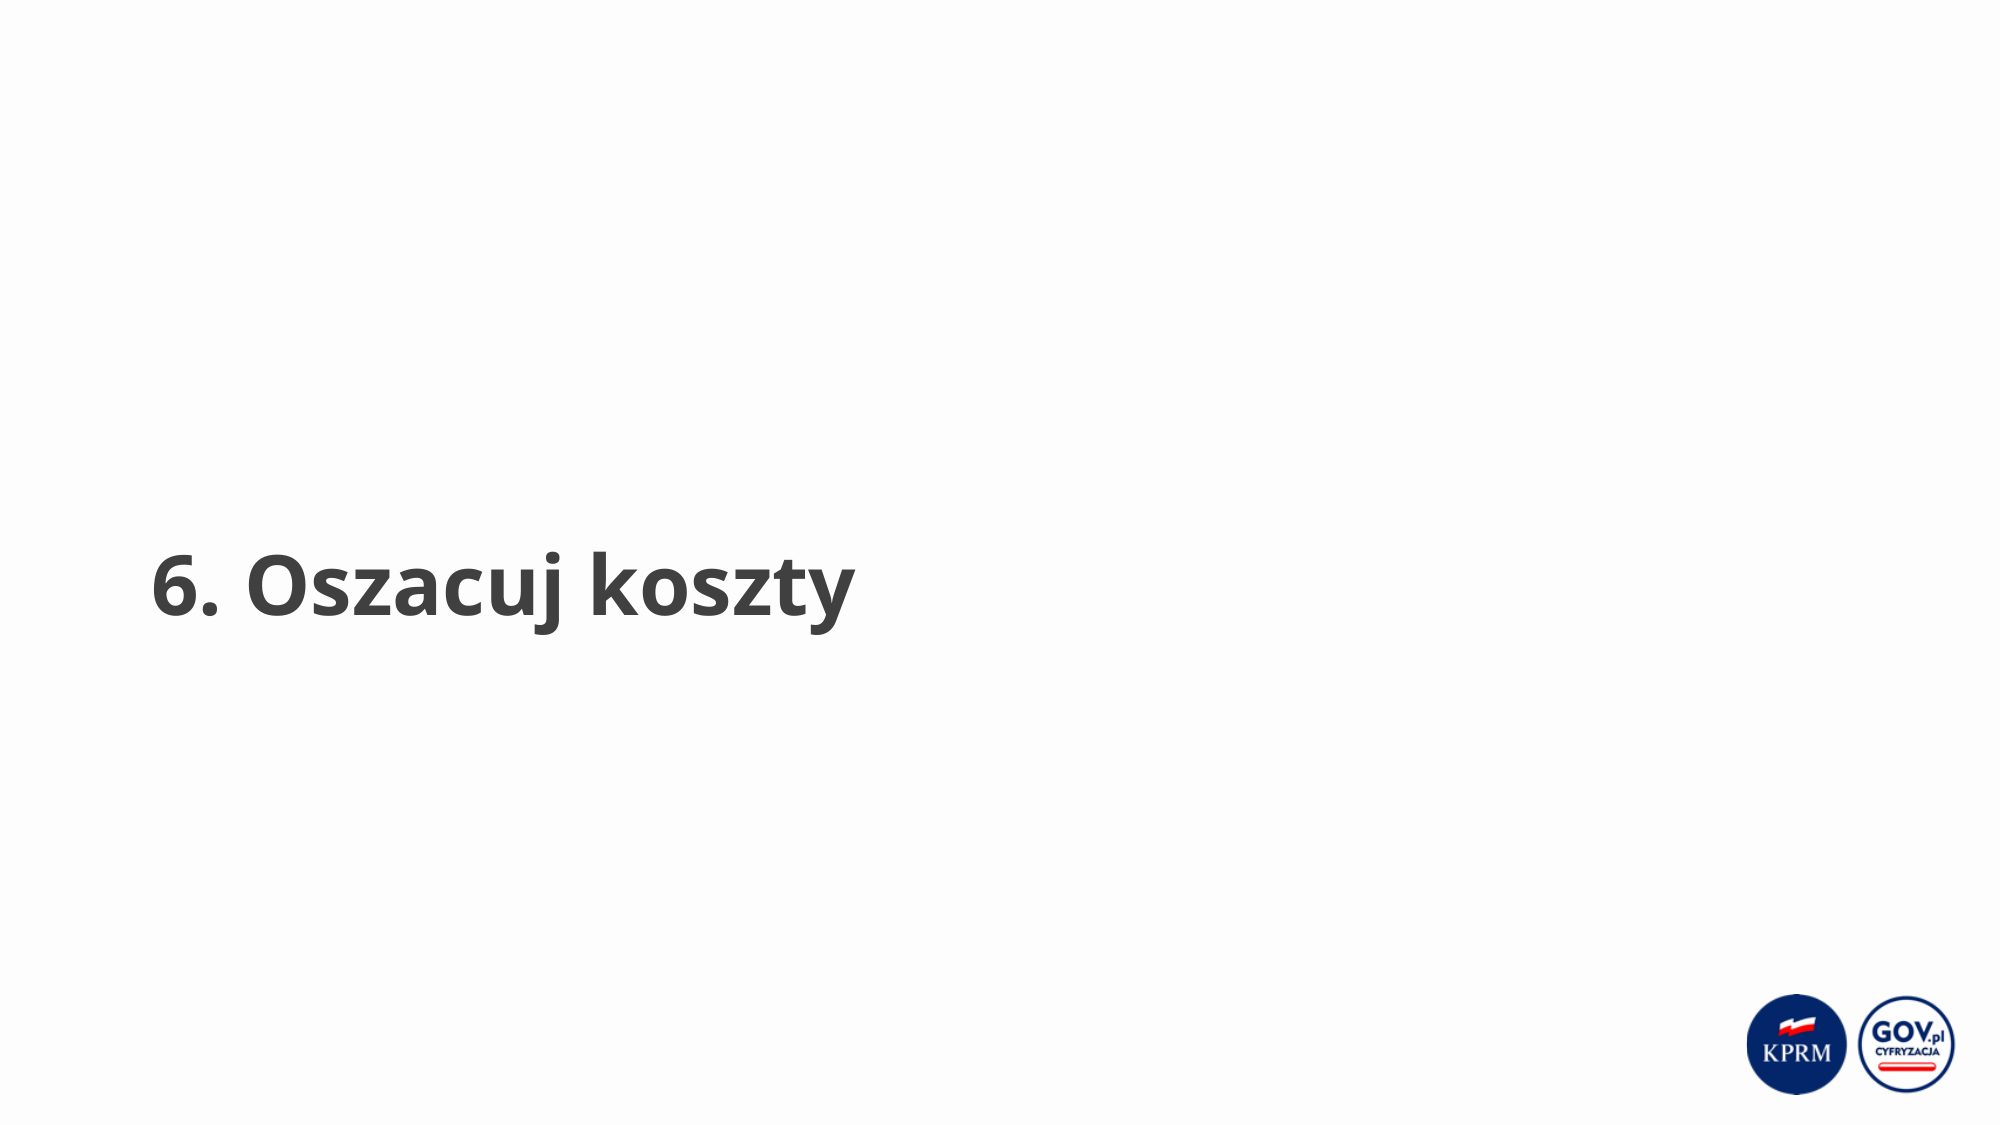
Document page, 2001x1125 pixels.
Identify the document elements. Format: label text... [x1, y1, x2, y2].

picture [1746, 986, 1965, 1103]
title 6. Oszacuj koszty [136, 514, 1862, 882]
